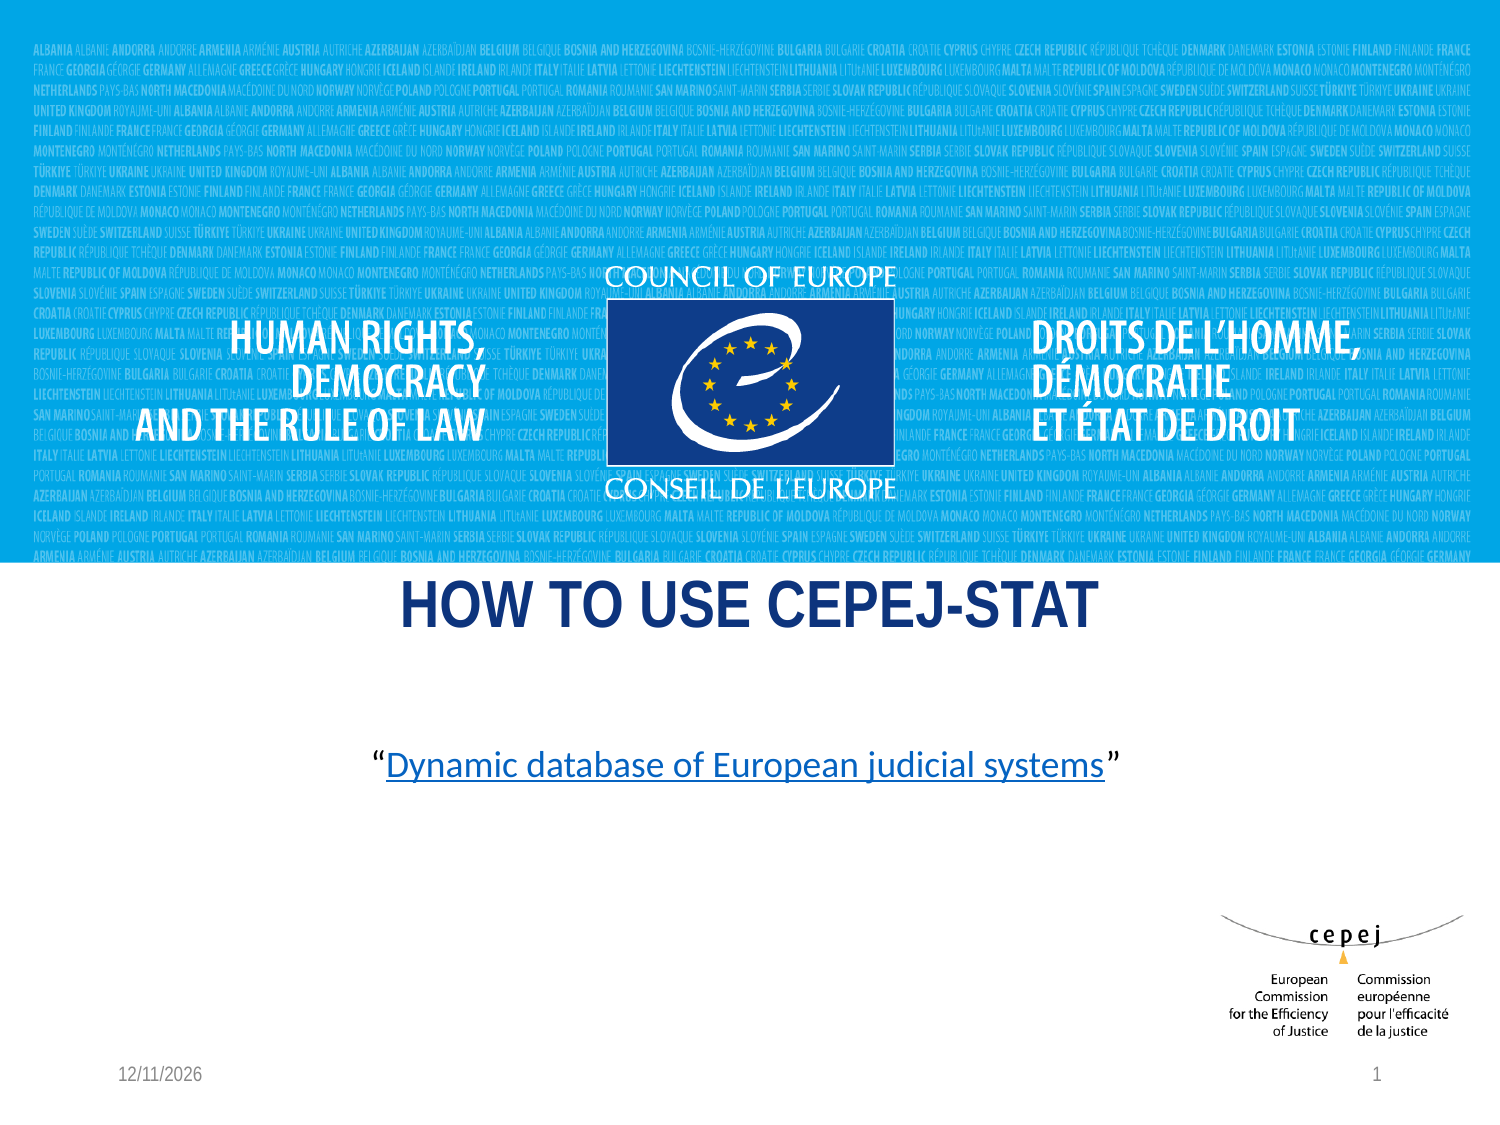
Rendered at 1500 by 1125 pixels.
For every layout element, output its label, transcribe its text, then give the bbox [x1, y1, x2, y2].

picture [37, 289, 42, 298]
picture [595, 187, 603, 195]
picture [533, 471, 537, 481]
picture [868, 479, 876, 500]
picture [1263, 86, 1268, 95]
picture [1012, 65, 1018, 75]
picture [1053, 512, 1062, 521]
picture [191, 471, 208, 480]
picture [1050, 409, 1066, 440]
picture [266, 491, 272, 500]
picture [1365, 167, 1369, 177]
picture [252, 106, 258, 115]
picture [294, 126, 301, 135]
picture [1418, 147, 1423, 156]
picture [537, 369, 541, 379]
picture [1210, 451, 1215, 460]
picture [446, 365, 464, 399]
picture [362, 321, 380, 359]
picture [458, 321, 473, 359]
picture [1195, 551, 1200, 560]
picture [1418, 106, 1428, 115]
picture [136, 268, 140, 278]
picture [544, 289, 554, 298]
picture [360, 308, 367, 318]
picture [1205, 365, 1233, 399]
picture [1450, 411, 1457, 420]
picture [687, 167, 694, 174]
picture [394, 147, 399, 155]
picture [123, 309, 128, 317]
picture [347, 248, 353, 256]
picture [620, 471, 634, 500]
picture [720, 65, 725, 74]
picture [509, 329, 517, 337]
picture [1335, 268, 1340, 278]
picture [822, 267, 827, 280]
picture [618, 146, 623, 155]
picture [954, 228, 959, 236]
picture [591, 228, 596, 237]
picture [346, 167, 352, 174]
picture [209, 86, 219, 94]
picture [1334, 146, 1339, 156]
picture [1186, 365, 1201, 397]
picture [590, 248, 597, 257]
picture [671, 472, 706, 498]
picture [1464, 410, 1469, 419]
picture [1394, 146, 1404, 155]
picture [1104, 365, 1144, 398]
picture [1423, 85, 1432, 95]
picture [288, 269, 294, 277]
picture [1040, 552, 1051, 562]
picture [413, 228, 421, 236]
picture [1204, 409, 1226, 440]
picture [1257, 248, 1263, 256]
picture [659, 228, 665, 236]
picture [1034, 321, 1053, 354]
picture [1106, 289, 1112, 298]
picture [1055, 471, 1066, 480]
picture [1210, 45, 1217, 54]
picture [151, 490, 155, 500]
picture [189, 106, 202, 115]
picture [499, 390, 507, 398]
picture [58, 308, 66, 317]
picture [924, 532, 929, 541]
picture [1245, 85, 1257, 95]
picture [287, 146, 292, 155]
picture [724, 207, 732, 216]
picture [1235, 532, 1243, 540]
picture [500, 228, 506, 236]
picture [1233, 390, 1241, 398]
picture [530, 106, 536, 115]
picture [1121, 289, 1126, 297]
picture [1397, 65, 1404, 75]
picture [1379, 430, 1384, 439]
picture [1266, 451, 1273, 459]
picture [1364, 65, 1371, 74]
picture [664, 126, 669, 135]
picture [581, 532, 586, 542]
picture [662, 167, 668, 176]
picture [564, 512, 570, 519]
picture [1146, 365, 1167, 398]
picture [740, 471, 763, 498]
picture [919, 289, 925, 298]
picture [323, 65, 331, 75]
picture [1233, 125, 1238, 135]
picture [1076, 308, 1085, 317]
picture [82, 65, 88, 74]
picture [44, 167, 49, 175]
picture [1033, 409, 1047, 440]
picture [1286, 65, 1299, 74]
picture [303, 409, 319, 440]
picture [287, 490, 295, 500]
picture [1227, 147, 1232, 155]
picture [1090, 167, 1100, 176]
picture [1157, 451, 1164, 459]
picture [559, 289, 564, 298]
picture [732, 479, 737, 498]
picture [260, 167, 266, 174]
picture [712, 267, 719, 286]
picture [153, 370, 158, 378]
picture [552, 369, 563, 379]
picture [622, 267, 634, 285]
picture [959, 369, 970, 379]
picture [1205, 321, 1220, 353]
picture [80, 146, 87, 156]
picture [185, 450, 194, 460]
picture [392, 409, 406, 440]
picture [434, 409, 453, 440]
picture [1245, 146, 1250, 155]
picture [337, 86, 343, 94]
picture [1340, 430, 1350, 439]
picture [486, 228, 492, 237]
picture [1306, 187, 1312, 195]
title HOW TO USE CEPEJ-STAT “Dynamic database of European judicial systems” [0, 562, 1500, 986]
picture [1289, 369, 1296, 378]
picture [600, 268, 613, 286]
picture [872, 85, 880, 95]
picture [47, 552, 52, 560]
picture [648, 228, 653, 237]
picture [575, 228, 581, 237]
picture [390, 228, 397, 237]
picture [80, 85, 89, 95]
picture [1197, 106, 1201, 116]
picture [175, 106, 181, 115]
picture [1158, 471, 1165, 478]
picture [897, 186, 903, 195]
picture [211, 187, 217, 195]
picture [57, 329, 62, 337]
picture [182, 409, 201, 440]
picture [855, 479, 866, 500]
picture [1200, 45, 1206, 53]
slide_number 1 [1059, 1042, 1397, 1103]
picture [1324, 207, 1328, 217]
picture [99, 450, 104, 459]
picture [189, 532, 196, 541]
picture [905, 65, 915, 74]
picture [1116, 532, 1125, 542]
picture [1104, 207, 1109, 216]
picture [327, 85, 332, 94]
picture [1166, 511, 1171, 521]
picture [1033, 512, 1040, 518]
picture [1390, 308, 1395, 317]
picture [955, 512, 963, 520]
picture [230, 321, 253, 353]
picture [219, 289, 224, 297]
picture [49, 328, 53, 338]
picture [308, 321, 329, 358]
picture [909, 106, 915, 115]
picture [73, 491, 79, 499]
picture [1446, 552, 1454, 562]
picture [433, 168, 438, 176]
picture [605, 46, 611, 55]
picture [661, 267, 667, 279]
picture [1199, 186, 1204, 196]
picture [641, 267, 654, 284]
picture [264, 208, 270, 216]
picture [1110, 229, 1116, 237]
picture [1152, 66, 1157, 74]
picture [1176, 146, 1183, 156]
picture [1342, 247, 1350, 257]
picture [1124, 126, 1138, 135]
picture [1144, 471, 1151, 480]
picture [1067, 64, 1072, 74]
picture [715, 146, 723, 156]
picture [1212, 289, 1223, 298]
picture [1007, 186, 1014, 196]
picture [385, 365, 446, 399]
picture [416, 409, 431, 440]
picture [420, 85, 428, 95]
picture [303, 289, 309, 298]
picture [1181, 409, 1195, 440]
picture [652, 47, 658, 55]
picture [434, 128, 440, 135]
picture [353, 471, 358, 481]
picture [957, 390, 962, 398]
picture [1216, 321, 1224, 332]
picture [200, 126, 206, 135]
picture [316, 365, 330, 396]
picture [111, 430, 121, 439]
picture [478, 551, 485, 562]
picture [544, 328, 549, 338]
picture [53, 186, 61, 196]
picture [1405, 290, 1411, 298]
picture [1309, 471, 1318, 480]
picture [1010, 208, 1016, 215]
picture [1274, 288, 1289, 297]
picture [1274, 65, 1283, 73]
picture [932, 329, 941, 338]
picture [1003, 65, 1009, 72]
picture [84, 532, 89, 542]
picture [220, 207, 228, 215]
picture [180, 491, 185, 500]
picture [1356, 451, 1361, 460]
picture [835, 478, 842, 485]
picture [1234, 85, 1242, 94]
picture [38, 186, 50, 195]
picture [809, 267, 816, 286]
picture [1043, 511, 1050, 520]
picture [1244, 126, 1252, 134]
picture [708, 479, 723, 501]
picture [1190, 308, 1195, 317]
picture [443, 126, 450, 135]
picture [788, 513, 796, 520]
picture [40, 228, 50, 237]
picture [1112, 409, 1132, 440]
picture [1256, 308, 1261, 318]
picture [817, 207, 822, 216]
picture [1076, 65, 1082, 73]
picture [912, 349, 918, 358]
picture [266, 125, 271, 135]
picture [1271, 409, 1280, 440]
picture [544, 471, 555, 481]
picture [563, 410, 569, 420]
picture [1309, 389, 1315, 397]
picture [577, 85, 585, 92]
picture [887, 551, 895, 560]
picture [881, 532, 886, 541]
picture [1209, 126, 1215, 135]
picture [440, 321, 455, 353]
picture [840, 126, 845, 135]
picture [455, 409, 488, 440]
picture [951, 471, 959, 481]
picture [136, 46, 141, 54]
picture [221, 328, 226, 338]
picture [644, 207, 650, 216]
picture [758, 228, 764, 237]
picture [477, 348, 483, 359]
picture [303, 187, 309, 196]
picture [856, 532, 862, 541]
picture [646, 106, 651, 114]
picture [1077, 409, 1110, 440]
picture [268, 147, 274, 155]
picture [1044, 471, 1051, 480]
picture [1084, 207, 1089, 217]
picture [364, 365, 384, 399]
picture [558, 491, 564, 500]
picture [212, 471, 222, 480]
picture [254, 511, 259, 520]
picture [697, 86, 704, 94]
picture [1332, 247, 1338, 257]
picture [1122, 65, 1131, 73]
picture [249, 64, 254, 74]
picture [968, 186, 973, 195]
picture [390, 268, 396, 277]
picture [270, 389, 277, 399]
picture [455, 309, 461, 317]
picture [169, 146, 176, 155]
picture [211, 409, 228, 440]
picture [1297, 268, 1302, 278]
picture [886, 267, 895, 288]
picture [285, 248, 295, 256]
picture [917, 167, 922, 176]
picture [604, 480, 617, 500]
picture [1447, 351, 1453, 358]
picture [330, 321, 350, 357]
picture [208, 350, 218, 359]
picture [515, 308, 521, 318]
picture [269, 106, 280, 115]
picture [775, 479, 789, 498]
picture [1042, 247, 1047, 256]
picture [1383, 64, 1392, 74]
picture [254, 409, 269, 440]
picture [1113, 248, 1118, 256]
picture [35, 146, 46, 155]
picture [1401, 146, 1409, 156]
picture [173, 471, 182, 480]
picture [754, 106, 763, 116]
picture [1072, 46, 1077, 55]
picture [333, 365, 360, 396]
picture [255, 491, 261, 501]
picture [242, 168, 248, 176]
picture [280, 390, 288, 398]
picture [551, 429, 556, 439]
picture [93, 65, 98, 75]
picture [828, 479, 852, 500]
picture [1110, 321, 1126, 353]
picture [792, 471, 816, 498]
picture [1323, 146, 1328, 156]
picture [886, 479, 898, 499]
picture [1455, 46, 1462, 54]
picture [606, 187, 616, 195]
picture [1442, 248, 1447, 256]
picture [90, 471, 98, 478]
picture [54, 491, 60, 500]
picture [742, 247, 748, 256]
picture [133, 409, 179, 440]
picture [1322, 410, 1335, 420]
picture [886, 207, 894, 214]
picture [387, 207, 394, 216]
picture [279, 268, 285, 276]
picture [1130, 248, 1137, 256]
picture [603, 286, 905, 468]
picture [231, 207, 239, 216]
picture [1066, 512, 1072, 521]
picture [1303, 321, 1332, 354]
picture [368, 409, 388, 440]
picture [393, 321, 414, 354]
picture [991, 349, 1001, 359]
picture [1394, 390, 1402, 397]
picture [0, 901, 1500, 1125]
picture [255, 321, 274, 359]
picture [769, 267, 780, 286]
picture [544, 491, 550, 500]
picture [1154, 321, 1175, 358]
picture [815, 147, 822, 156]
picture [450, 208, 456, 216]
picture [293, 365, 313, 399]
picture [268, 532, 274, 541]
picture [263, 511, 268, 520]
picture [178, 247, 186, 255]
picture [162, 65, 173, 75]
picture [280, 126, 286, 133]
picture [257, 532, 265, 540]
picture [1319, 512, 1332, 520]
picture [536, 186, 542, 195]
picture [49, 167, 55, 176]
picture [1245, 472, 1250, 480]
picture [55, 288, 59, 298]
picture [113, 471, 120, 480]
picture [849, 471, 856, 481]
picture [659, 86, 665, 93]
picture [1283, 409, 1299, 440]
picture [1129, 321, 1144, 353]
picture [510, 208, 523, 216]
picture [320, 551, 325, 560]
picture [1106, 167, 1115, 176]
picture [229, 409, 250, 440]
picture [201, 512, 206, 521]
picture [377, 310, 382, 318]
picture [788, 267, 805, 288]
picture [788, 85, 797, 95]
picture [1029, 365, 1053, 397]
picture [1085, 107, 1091, 115]
picture [1054, 357, 1100, 397]
picture [1412, 289, 1417, 297]
picture [278, 409, 300, 440]
picture [1156, 409, 1179, 440]
picture [1101, 321, 1110, 353]
picture [1033, 268, 1041, 276]
picture [722, 267, 734, 286]
picture [189, 248, 195, 256]
picture [415, 471, 419, 481]
picture [907, 411, 913, 420]
picture [1105, 532, 1110, 541]
picture [792, 207, 798, 216]
picture [924, 411, 929, 419]
picture [1334, 321, 1360, 359]
picture [1177, 321, 1193, 356]
picture [958, 45, 964, 54]
picture [1428, 187, 1437, 195]
picture [1338, 490, 1343, 500]
picture [342, 409, 358, 440]
picture [839, 247, 848, 256]
picture [1319, 471, 1327, 480]
picture [414, 321, 438, 358]
picture [1229, 409, 1271, 440]
picture [261, 289, 267, 298]
picture [468, 365, 486, 398]
picture [361, 471, 370, 480]
picture [1375, 532, 1380, 541]
picture [1380, 46, 1388, 55]
picture [335, 167, 339, 177]
picture [1220, 552, 1231, 562]
picture [347, 228, 357, 237]
picture [439, 248, 449, 256]
picture [359, 289, 365, 297]
picture [1056, 321, 1099, 358]
picture [857, 267, 883, 286]
picture [385, 321, 391, 353]
picture [456, 532, 461, 542]
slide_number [103, 1042, 441, 1103]
picture [56, 146, 63, 155]
picture [125, 512, 130, 521]
picture [1131, 409, 1147, 440]
picture [569, 369, 575, 378]
picture [341, 532, 353, 541]
picture [846, 269, 850, 283]
picture [348, 106, 356, 115]
picture [520, 350, 526, 358]
picture [221, 451, 226, 459]
picture [670, 267, 687, 286]
picture [124, 268, 130, 276]
picture [175, 86, 183, 95]
picture [1014, 411, 1020, 420]
picture [322, 409, 339, 440]
picture [105, 106, 110, 115]
picture [808, 167, 814, 175]
picture [251, 207, 258, 216]
picture [1252, 321, 1302, 359]
picture [677, 86, 687, 95]
picture [651, 479, 669, 498]
picture [277, 321, 304, 359]
picture [962, 532, 972, 541]
picture [1039, 147, 1047, 156]
picture [1073, 471, 1078, 480]
picture [497, 167, 505, 176]
picture [382, 533, 389, 541]
picture [1025, 126, 1030, 134]
picture [208, 450, 215, 459]
picture [743, 268, 752, 284]
picture [1167, 451, 1172, 460]
picture [466, 147, 472, 156]
picture [1254, 512, 1261, 518]
picture [540, 532, 548, 541]
picture [588, 86, 601, 94]
picture [454, 188, 461, 196]
picture [692, 268, 699, 288]
picture [1250, 491, 1256, 500]
picture [969, 207, 982, 216]
picture [976, 389, 983, 398]
picture [509, 167, 519, 177]
picture [417, 552, 426, 560]
picture [1207, 186, 1217, 195]
picture [189, 125, 194, 135]
picture [1147, 207, 1151, 217]
picture [482, 208, 487, 216]
picture [1015, 125, 1021, 135]
picture [358, 532, 363, 540]
picture [1228, 321, 1247, 353]
picture [1381, 146, 1390, 155]
picture [272, 228, 277, 237]
picture [1288, 512, 1293, 520]
picture [1321, 85, 1327, 93]
picture [1308, 106, 1314, 116]
picture [1167, 365, 1185, 396]
picture [546, 106, 553, 115]
picture [828, 267, 843, 288]
picture [758, 267, 766, 284]
picture [637, 471, 646, 496]
picture [1375, 186, 1381, 196]
picture [1043, 126, 1049, 135]
picture [141, 207, 147, 215]
picture [923, 247, 927, 257]
picture [55, 410, 62, 420]
picture [1352, 65, 1361, 73]
picture [42, 85, 49, 94]
picture [986, 207, 994, 216]
picture [1025, 491, 1031, 501]
picture [503, 551, 516, 560]
